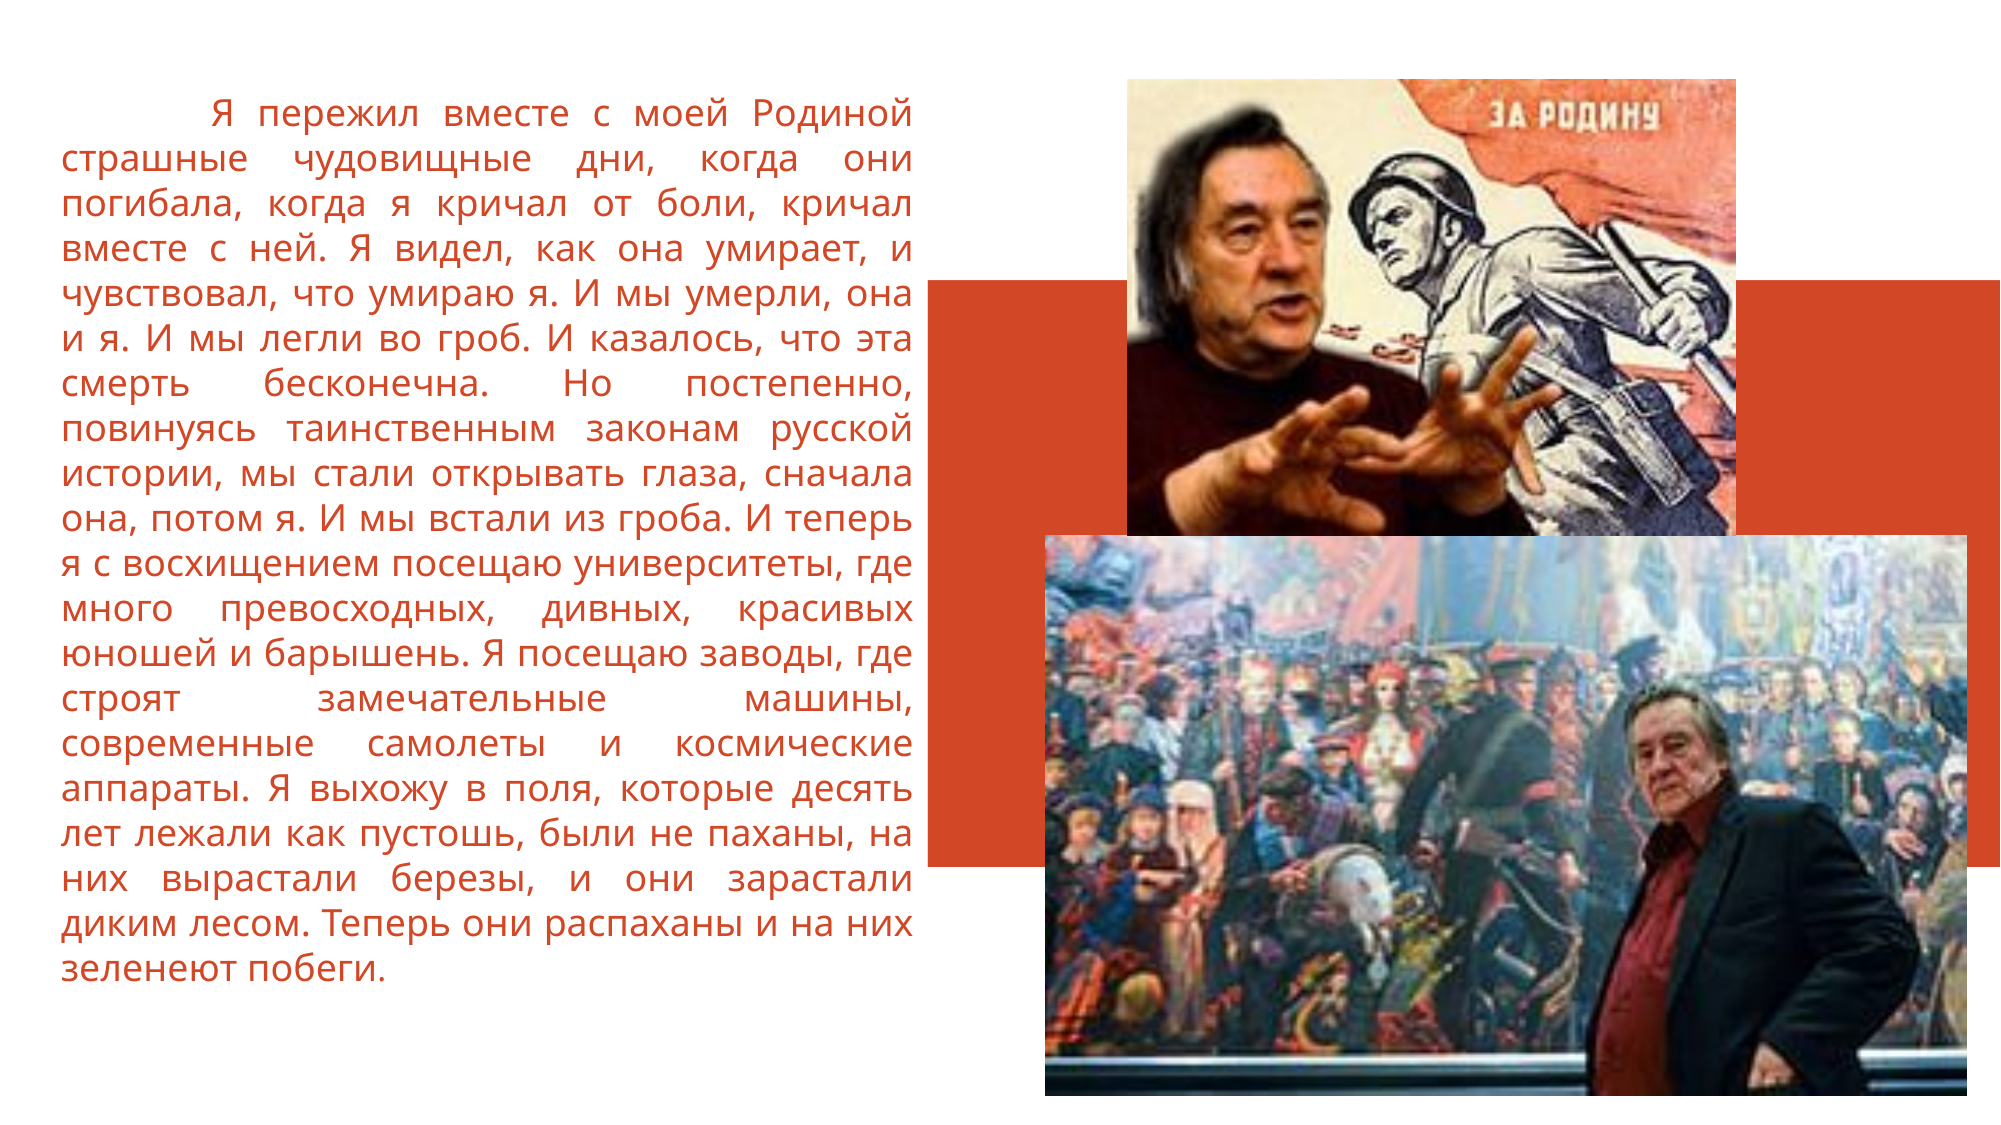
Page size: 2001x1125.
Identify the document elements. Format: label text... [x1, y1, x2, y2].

title Я пережил вместе с моей Родиной страшные чудовищные дни, когда они погибала, когда я кричал от боли, кричал вместе с ней. Я видел, как она умирает, и чувствовал, что умираю я. И мы умерли, она и я. И мы легли во гроб. И казалось, что эта смерть бесконечна. Но постепенно, повинуясь таинственным законам русской истории, мы стали открывать глаза, сначала она, потом я. И мы встали из гроба. И теперь я с восхищением посещаю университеты, где много превосходных, дивных, красивых юношей и барышень. Я посещаю заводы, где строят замечательные машины, современные самолеты и космические аппараты. Я выхожу в поля, которые десять лет лежали как пустошь, были не паханы, на них вырастали березы, и они зарастали диким лесом. Теперь они распаханы и на них зеленеют побеги. [45, 0, 930, 1078]
picture [1045, 79, 1967, 1096]
